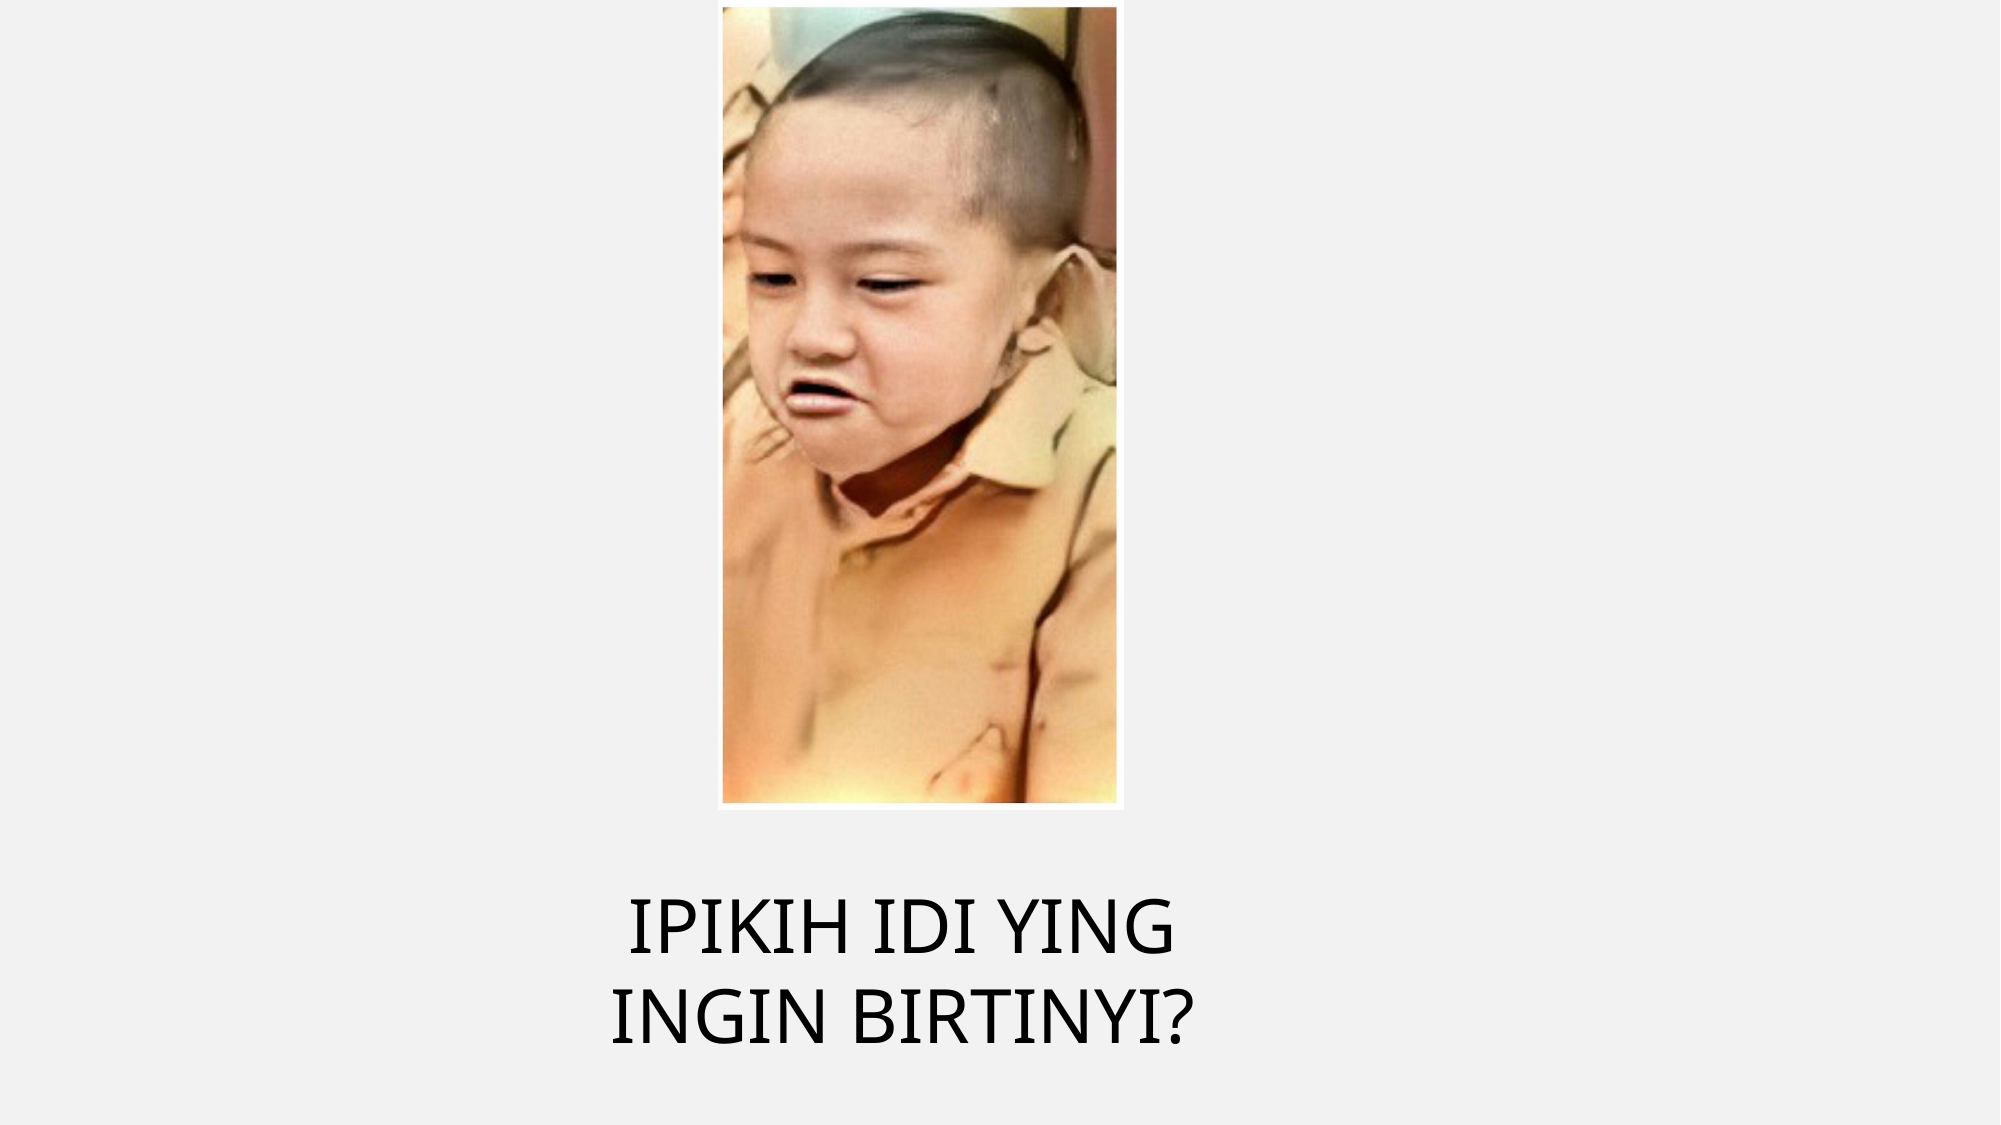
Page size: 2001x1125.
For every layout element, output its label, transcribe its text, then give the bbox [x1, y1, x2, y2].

text_box IPIKIH IDI YING INGIN BIRTINYI? [504, 871, 1303, 1067]
picture [718, 0, 1124, 810]
